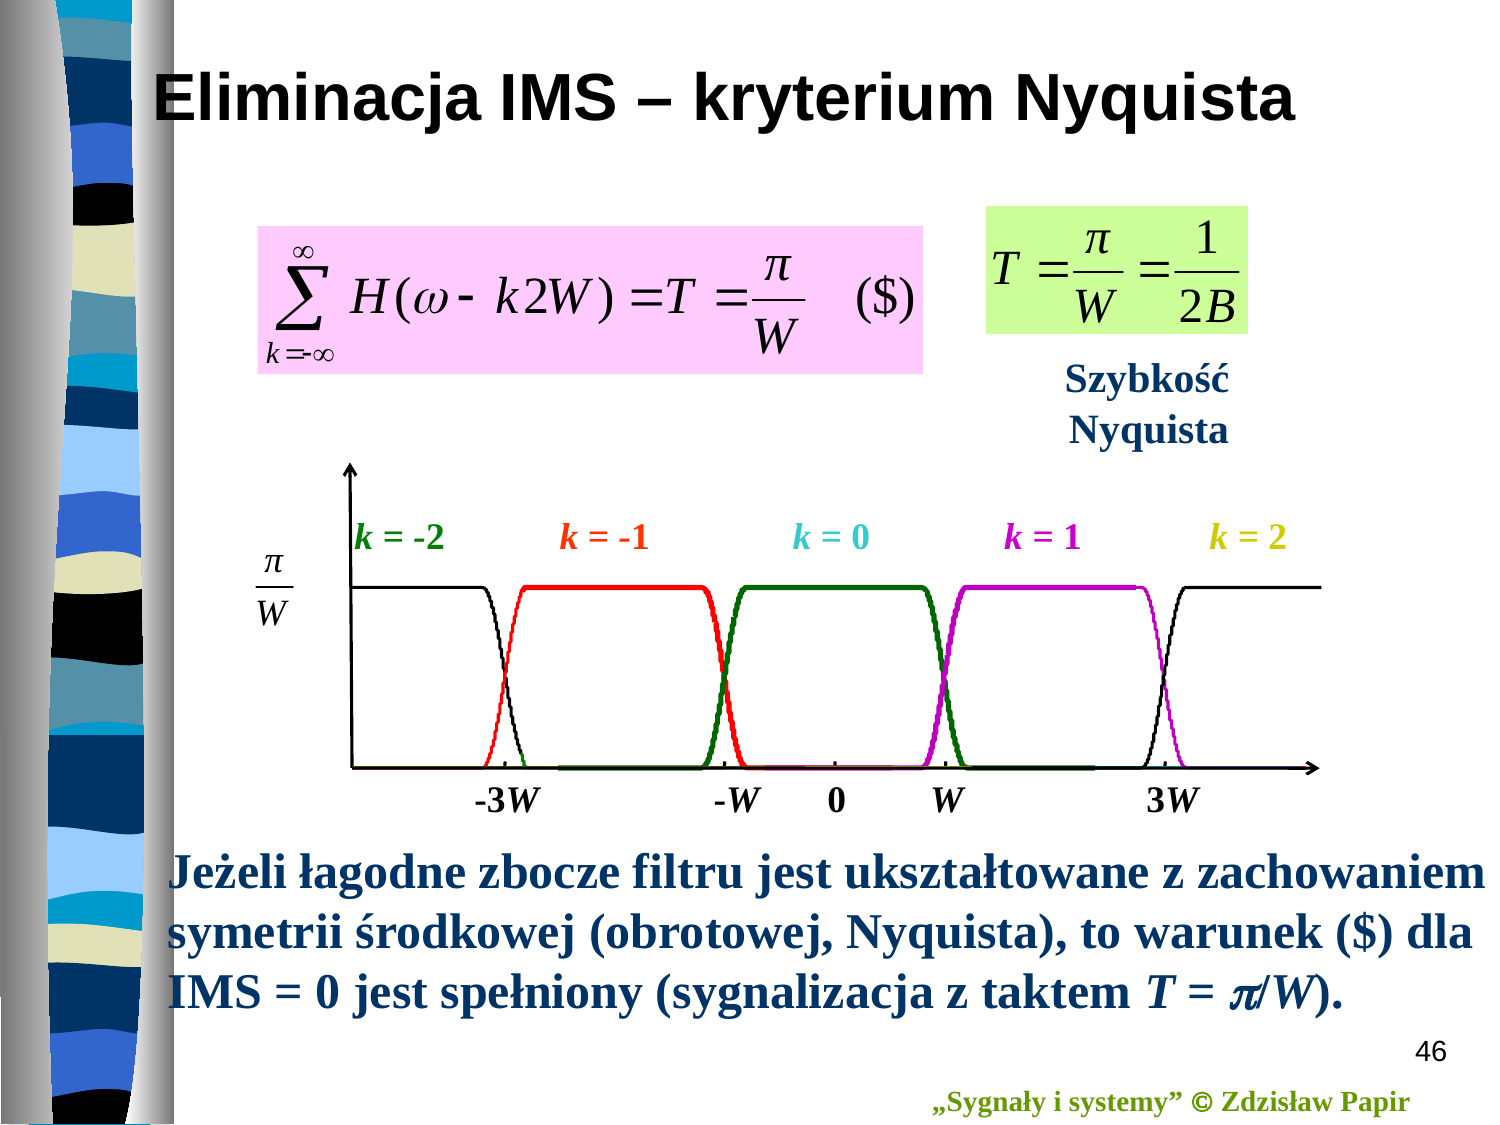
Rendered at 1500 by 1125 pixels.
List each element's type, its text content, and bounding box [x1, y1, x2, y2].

slide_number 46 [1149, 1027, 1463, 1101]
title Eliminacja IMS – kryterium Nyquista [137, 0, 1500, 188]
text_box Szybkość Nyquista [981, 343, 1245, 459]
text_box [249, 462, 1322, 821]
text_box „Sygnały i systemy”  Zdzisław Papir [916, 1074, 1426, 1125]
text_box Jeżeli łagodne zbocze filtru jest ukształtowane z zachowaniem symetrii środkowej (obrotowej, Nyquista), to warunek ($) dla IMS = 0 jest spełniony (sygnalizacja z taktem T = /W). [152, 831, 1500, 1027]
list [257, 225, 924, 375]
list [985, 206, 1249, 334]
